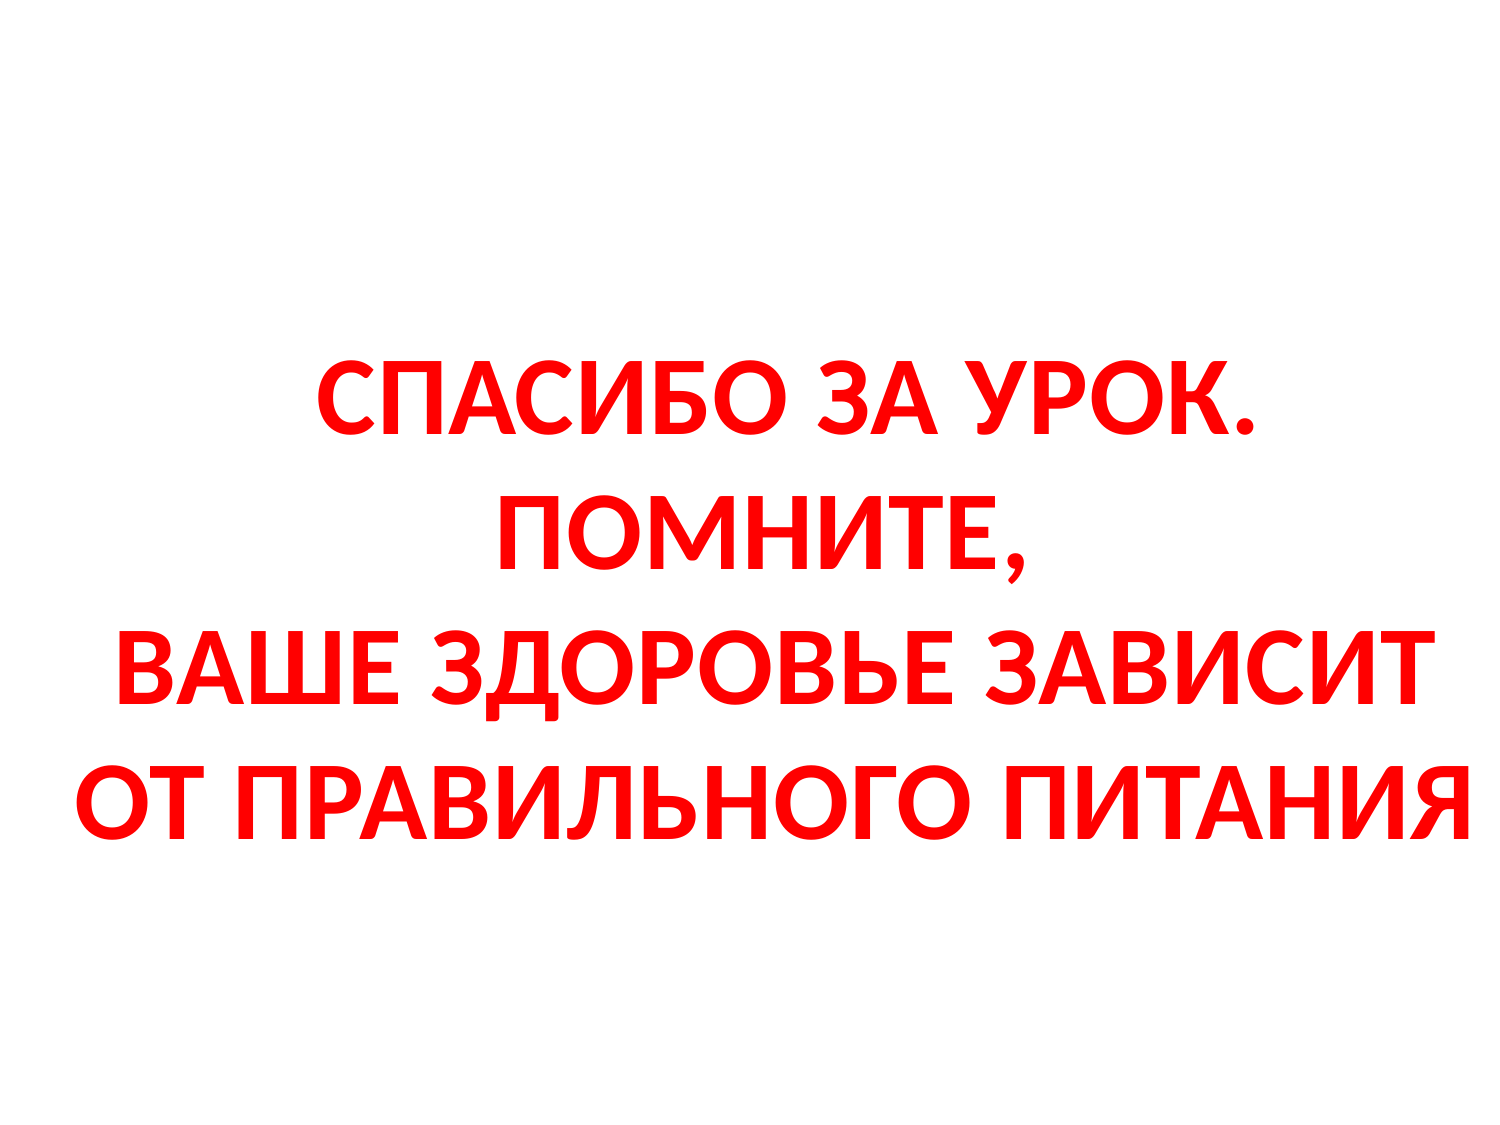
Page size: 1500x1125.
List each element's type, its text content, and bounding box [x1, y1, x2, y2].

text_box СПАСИБО ЗА УРОК. ПОМНИТЕ, ВАШЕ ЗДОРОВЬЕ ЗАВИСИТ ОТ ПРАВИЛЬНОГО ПИТАНИЯ [59, 314, 1493, 870]
